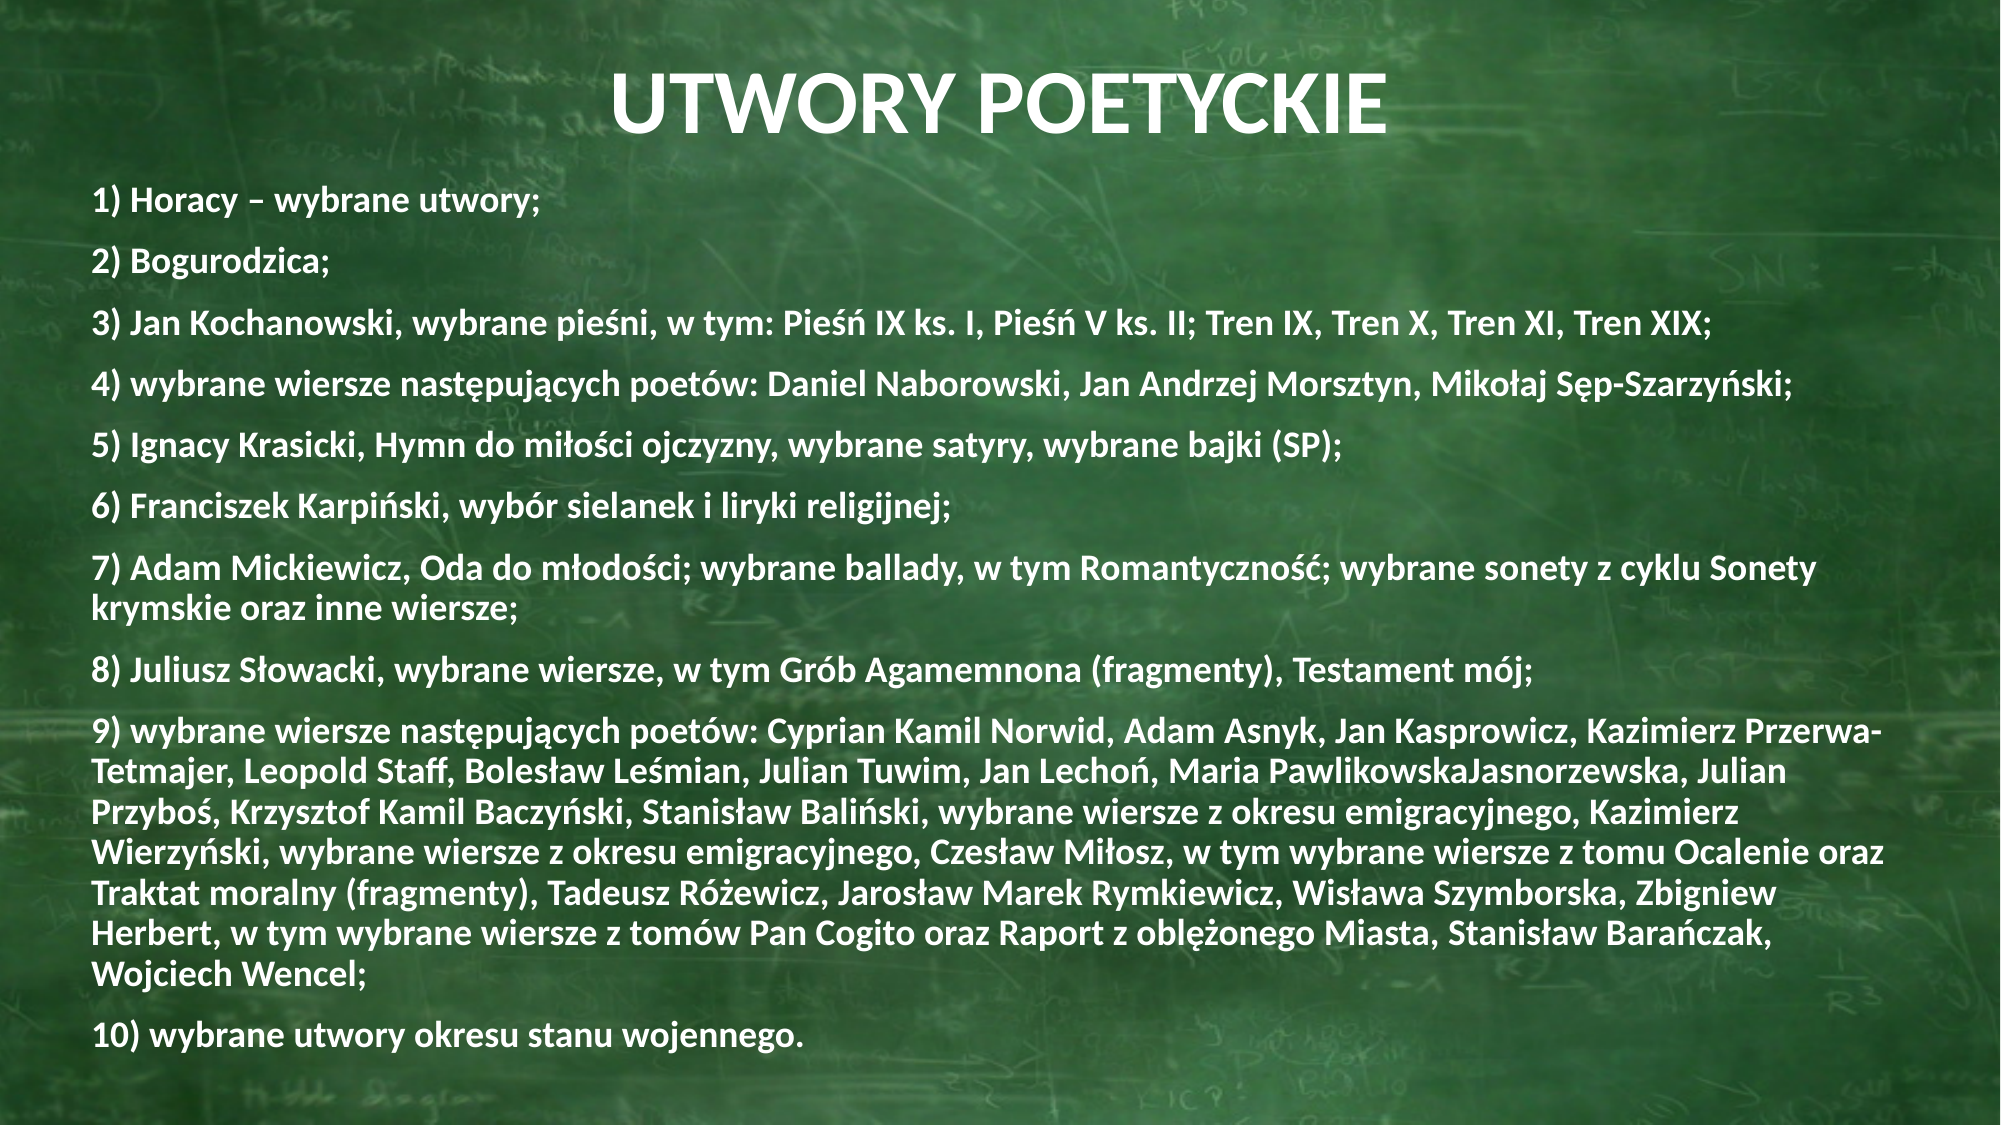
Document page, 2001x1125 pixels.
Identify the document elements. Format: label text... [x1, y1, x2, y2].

title UTWORY POETYCKIE [137, 35, 1863, 172]
list 1) Horacy – wybrane utwory; 2) Bogurodzica; 3) Jan Kochanowski, wybrane pieśni, w tym: Pieśń IX ks. I, Pieśń V ks. II; Tren IX, Tren X, Tren XI, Tren XIX; 4) wybrane wiersze następujących poetów: Daniel Naborowski, Jan Andrzej Morsztyn, Mikołaj Sęp-Szarzyński; 5) Ignacy Krasicki, Hymn do miłości ojczyzny, wybrane satyry, wybrane bajki (SP); 6) Franciszek Karpiński, wybór sielanek i liryki religijnej; 7) Adam Mickiewicz, Oda do młodości; wybrane ballady, w tym Romantyczność; wybrane sonety z cyklu Sonety krymskie oraz inne wiersze; 8) Juliusz Słowacki, wybrane wiersze, w tym Grób Agamemnona (fragmenty), Testament mój; 9) wybrane wiersze następujących poetów: Cyprian Kamil Norwid, Adam Asnyk, Jan Kasprowicz, Kazimierz Przerwa-Tetmajer, Leopold Staff, Bolesław Leśmian, Julian Tuwim, Jan Lechoń, Maria PawlikowskaJasnorzewska, Julian Przyboś, Krzysztof Kamil Baczyński, Stanisław Baliński, wybrane wiersze z okresu emigracyjnego, Kazimierz Wierzyński, wybrane wiersze z okresu emigracyjnego, Czesław Miłosz, w tym wybrane wiersze z tomu Ocalenie oraz Traktat moralny (fragmenty), Tadeusz Różewicz, Jarosław Marek Rymkiewicz, Wisława Szymborska, Zbigniew Herbert, w tym wybrane wiersze z tomów Pan Cogito oraz Raport z oblężonego Miasta, Stanisław Barańczak, Wojciech Wencel; 10) wybrane utwory okresu stanu wojennego. [76, 172, 1918, 1089]
picture [0, 0, 2001, 1125]
